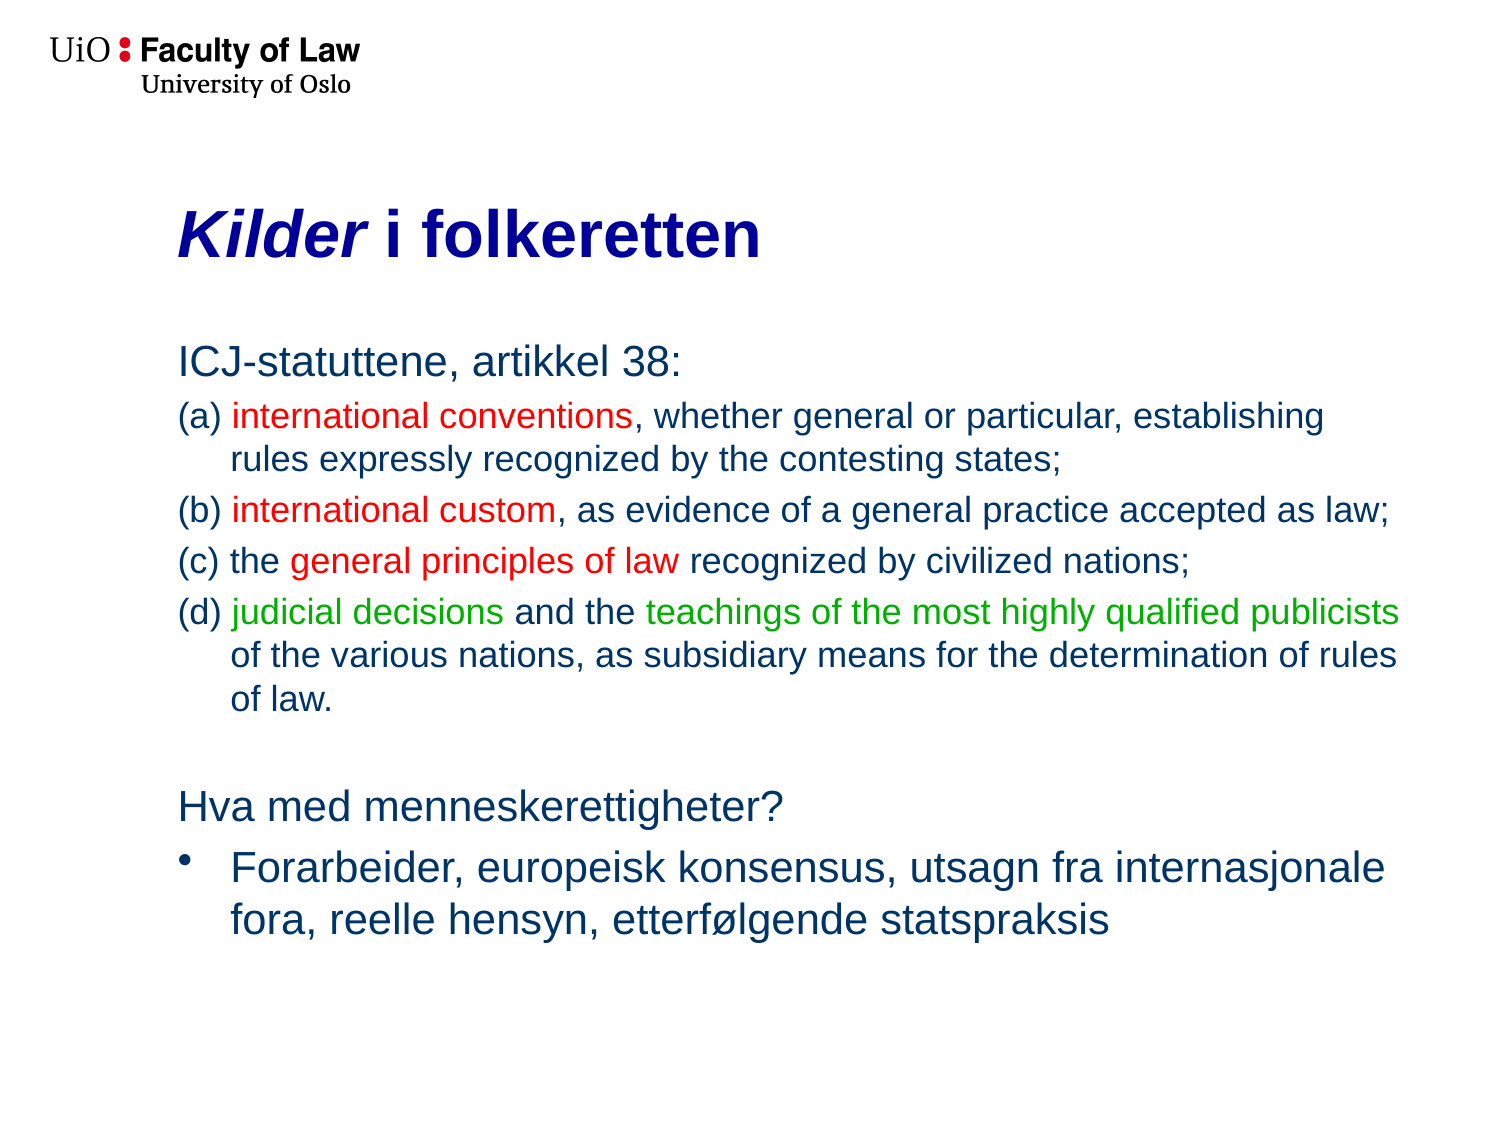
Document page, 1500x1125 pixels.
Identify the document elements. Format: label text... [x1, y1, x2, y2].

list ICJ-statuttene, artikkel 38: (a) international conventions, whether general or particular, establishing rules expressly recognized by the contesting states; (b) international custom, as evidence of a general practice accepted as law; (c) the general principles of law recognized by civilized nations; (d) judicial decisions and the teachings of the most highly qualified publicists of the various nations, as subsidiary means for the determination of rules of law. Hva med menneskerettigheter? Forarbeider, europeisk konsensus, utsagn fra internasjonale fora, reelle hensyn, etterfølgende statspraksis [162, 324, 1425, 1000]
title Kilder i folkeretten [162, 137, 1425, 324]
picture [50, 37, 360, 98]
